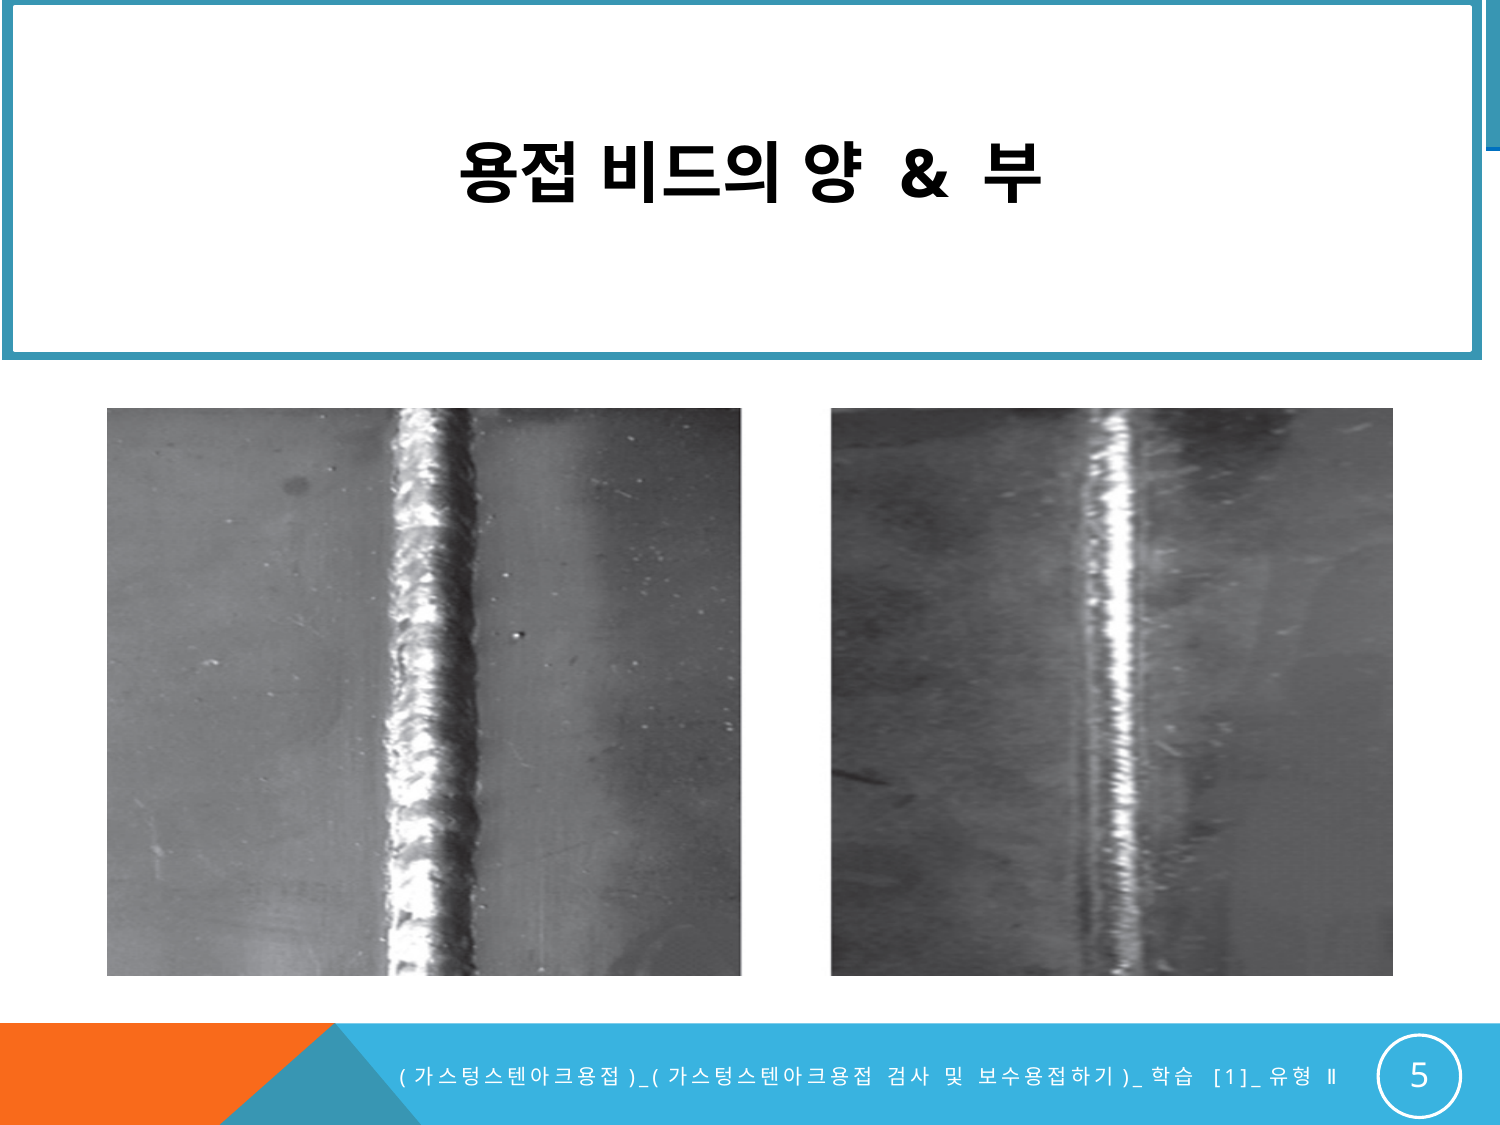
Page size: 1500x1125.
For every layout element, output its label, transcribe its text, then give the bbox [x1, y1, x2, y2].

footer (가스텅스텐아크용접)_(가스텅스텐아크용접 검사 및 보수용접하기)_학습 [1]_유형 Ⅱ [348, 1053, 1352, 1099]
title 용접 비드의 양 & 부 [41, 125, 1461, 216]
picture [107, 408, 1393, 977]
slide_number 5 [1376, 1033, 1463, 1120]
